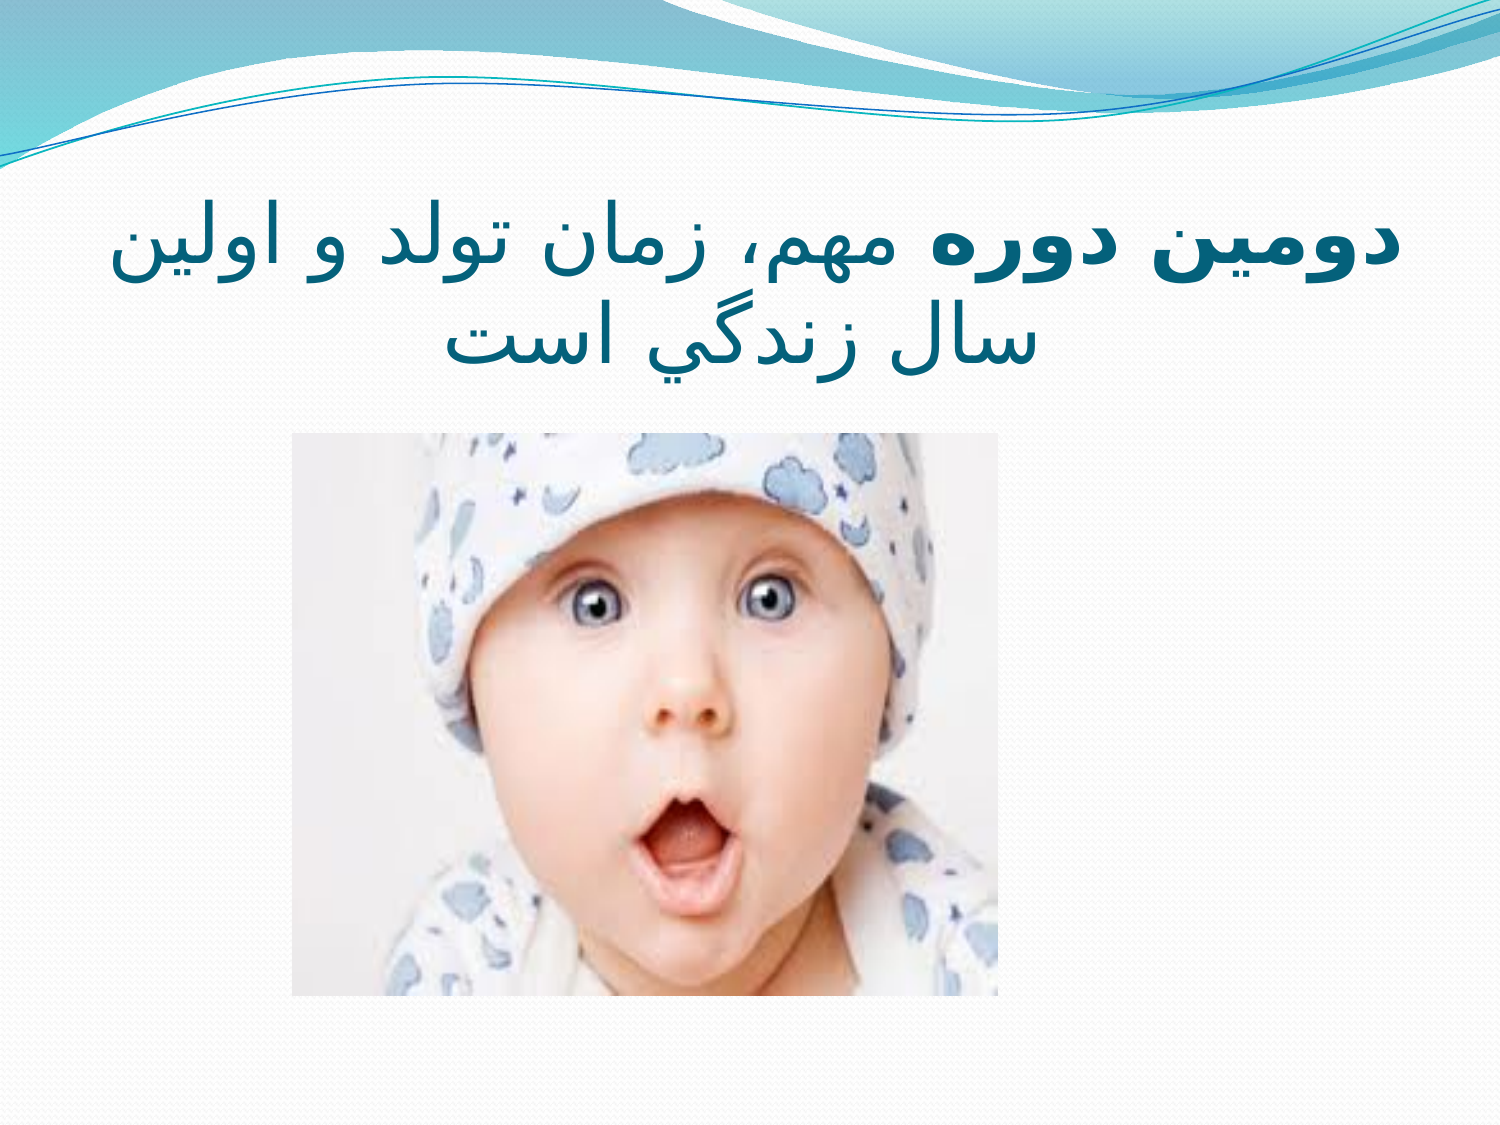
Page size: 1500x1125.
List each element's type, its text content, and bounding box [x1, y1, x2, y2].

title دومين دوره مهم، زمان تولد و اولين سال زندگي است [74, 115, 1438, 481]
picture [292, 433, 998, 997]
